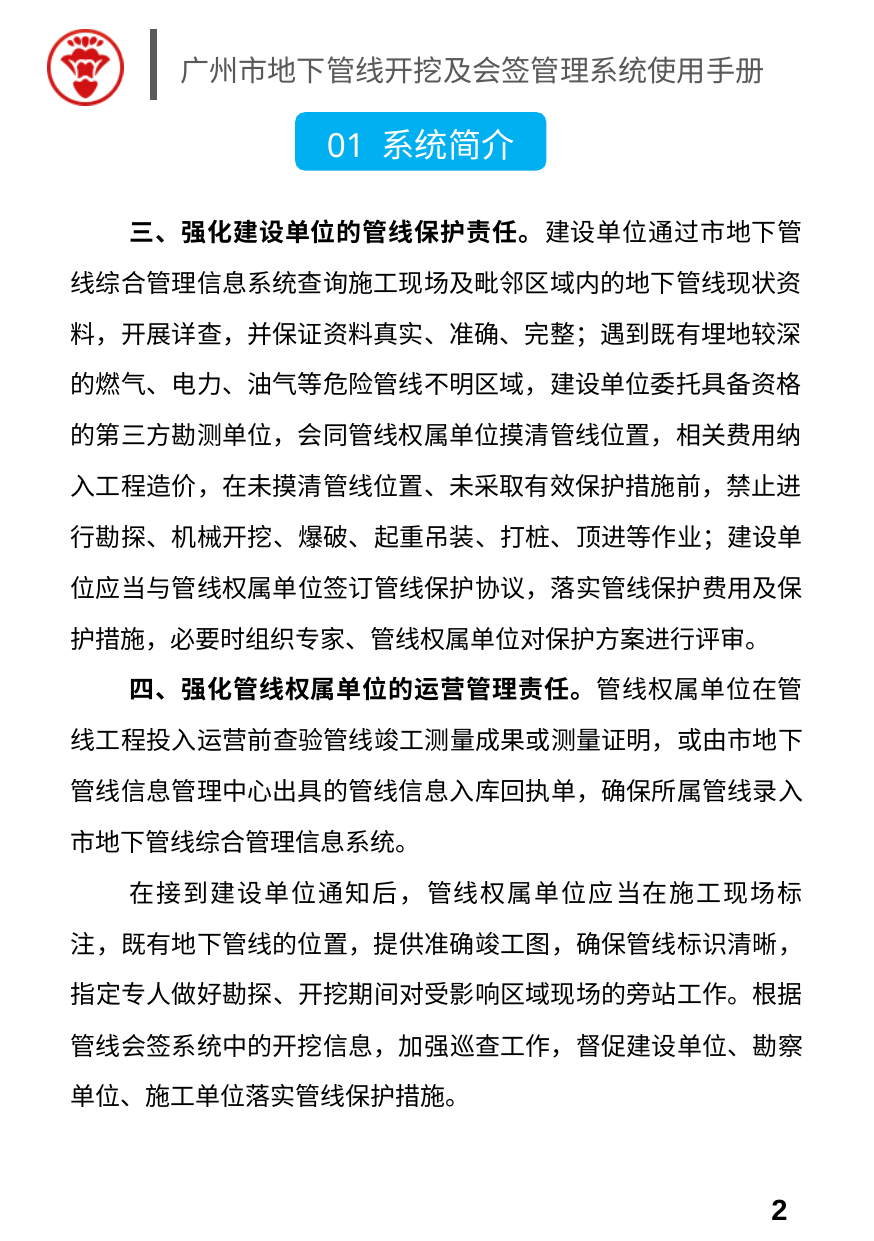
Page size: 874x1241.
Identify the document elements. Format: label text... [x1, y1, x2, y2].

text_box 2 [756, 1183, 803, 1234]
text_box 三、强化建设单位的管线保护责任。建设单位通过市地下管线综合管理信息系统查询施工现场及毗邻区域内的地下管线现状资料，开展详查，并保证资料真实、准确、完整；遇到既有埋地较深的燃气、电力、油气等危险管线不明区域，建设单位委托具备资格的第三方勘测单位，会同管线权属单位摸清管线位置，相关费用纳入工程造价，在未摸清管线位置、未采取有效保护措施前，禁止进行勘探、机械开挖、爆破、起重吊装、打桩、顶进等作业；建设单位应当与管线权属单位签订管线保护协议，落实管线保护费用及保护措施，必要时组织专家、管线权属单位对保护方案进行评审。 四、强化管线权属单位的运营管理责任。管线权属单位在管线工程投入运营前查验管线竣工测量成果或测量证明，或由市地下管线信息管理中心出具的管线信息入库回执单，确保所属管线录入市地下管线综合管理信息系统。 在接到建设单位通知后，管线权属单位应当在施工现场标注，既有地下管线的位置，提供准确竣工图，确保管线标识清晰，指定专人做好勘探、开挖期间对受影响区域现场的旁站工作。根据管线会签系统中的开挖信息，加强巡查工作，督促建设单位、勘察单位、施工单位落实管线保护措施。 [70, 195, 804, 1162]
text_box 01 系统简介 [294, 111, 548, 172]
picture [47, 29, 124, 106]
text_box 广州市地下管线开挖及会签管理系统使用手册 [165, 44, 804, 95]
